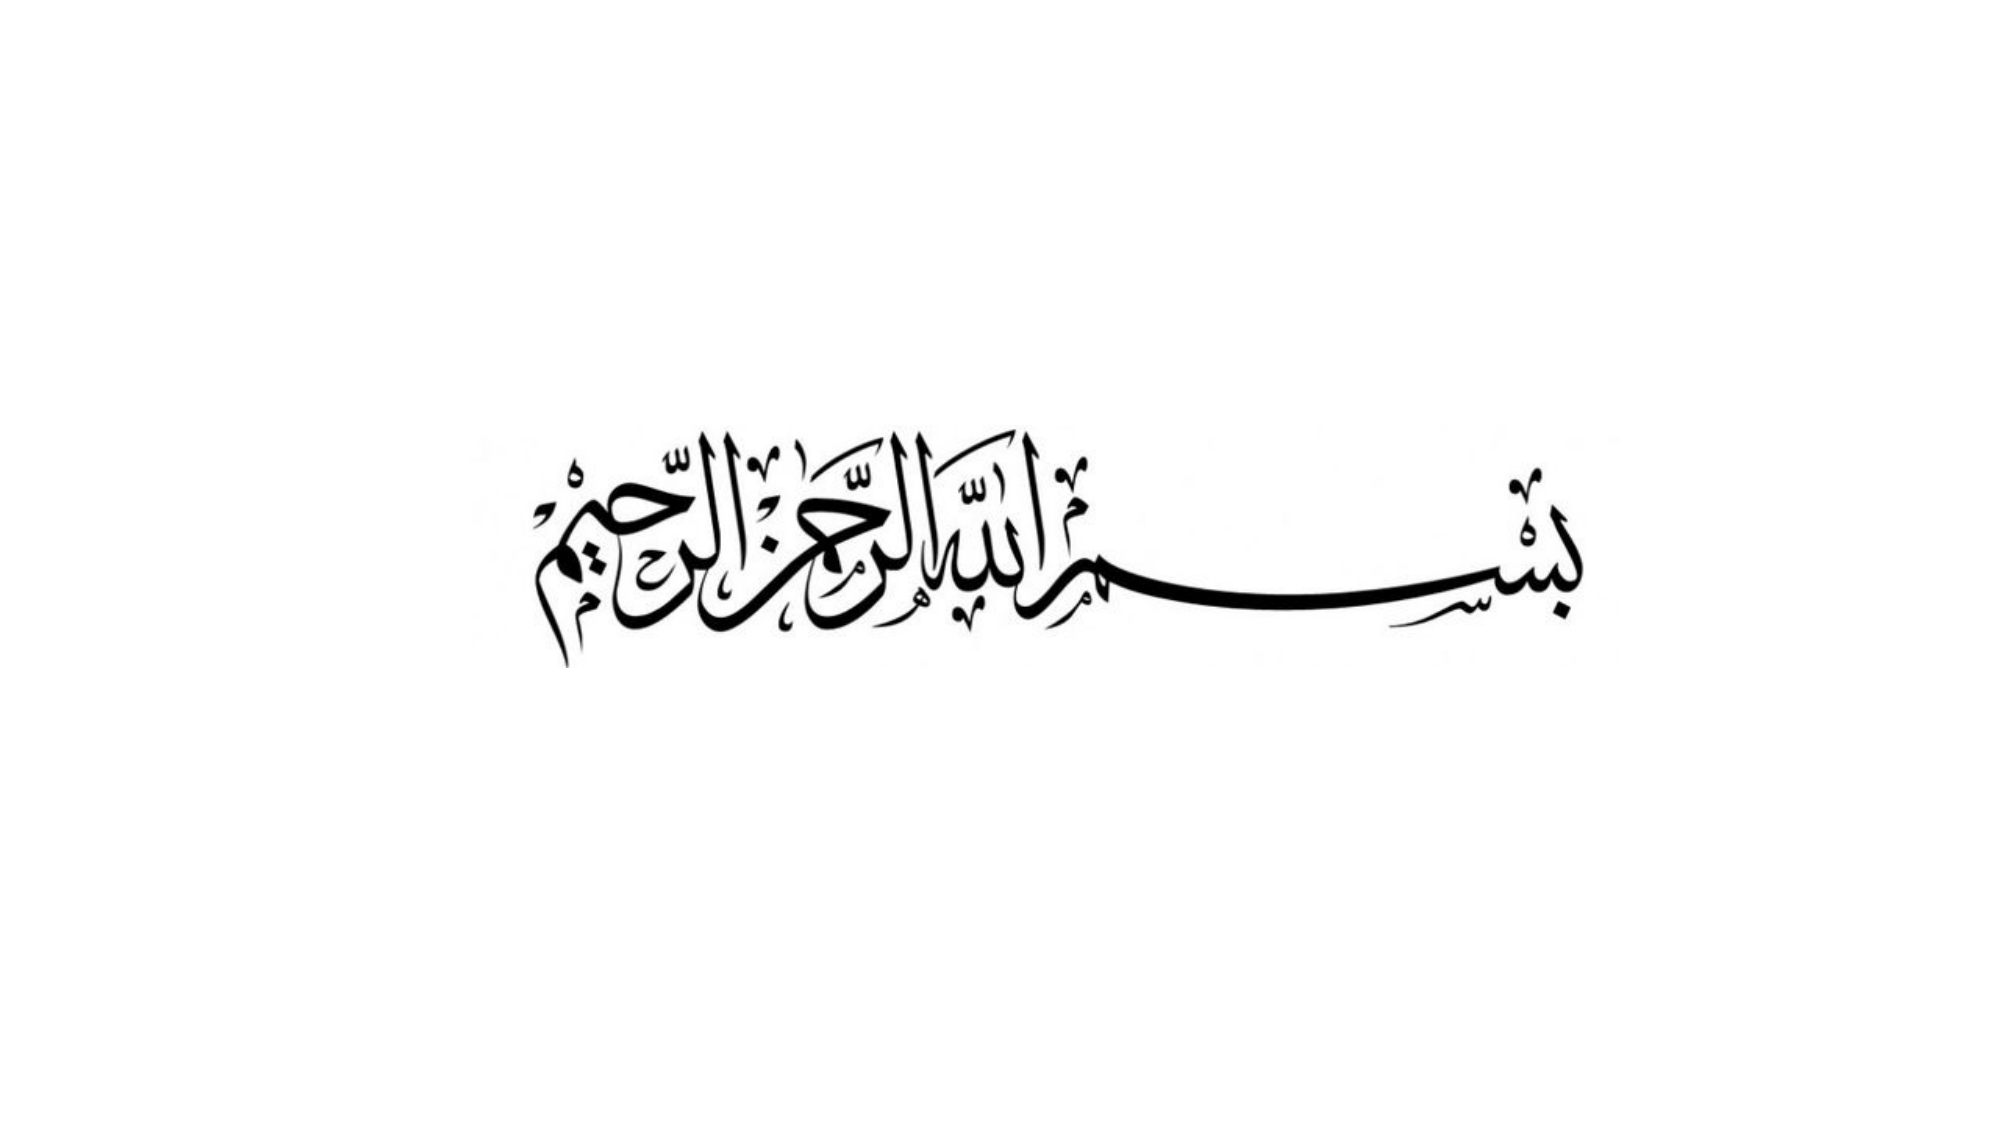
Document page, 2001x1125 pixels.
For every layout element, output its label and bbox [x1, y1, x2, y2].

picture [470, 425, 1621, 668]
